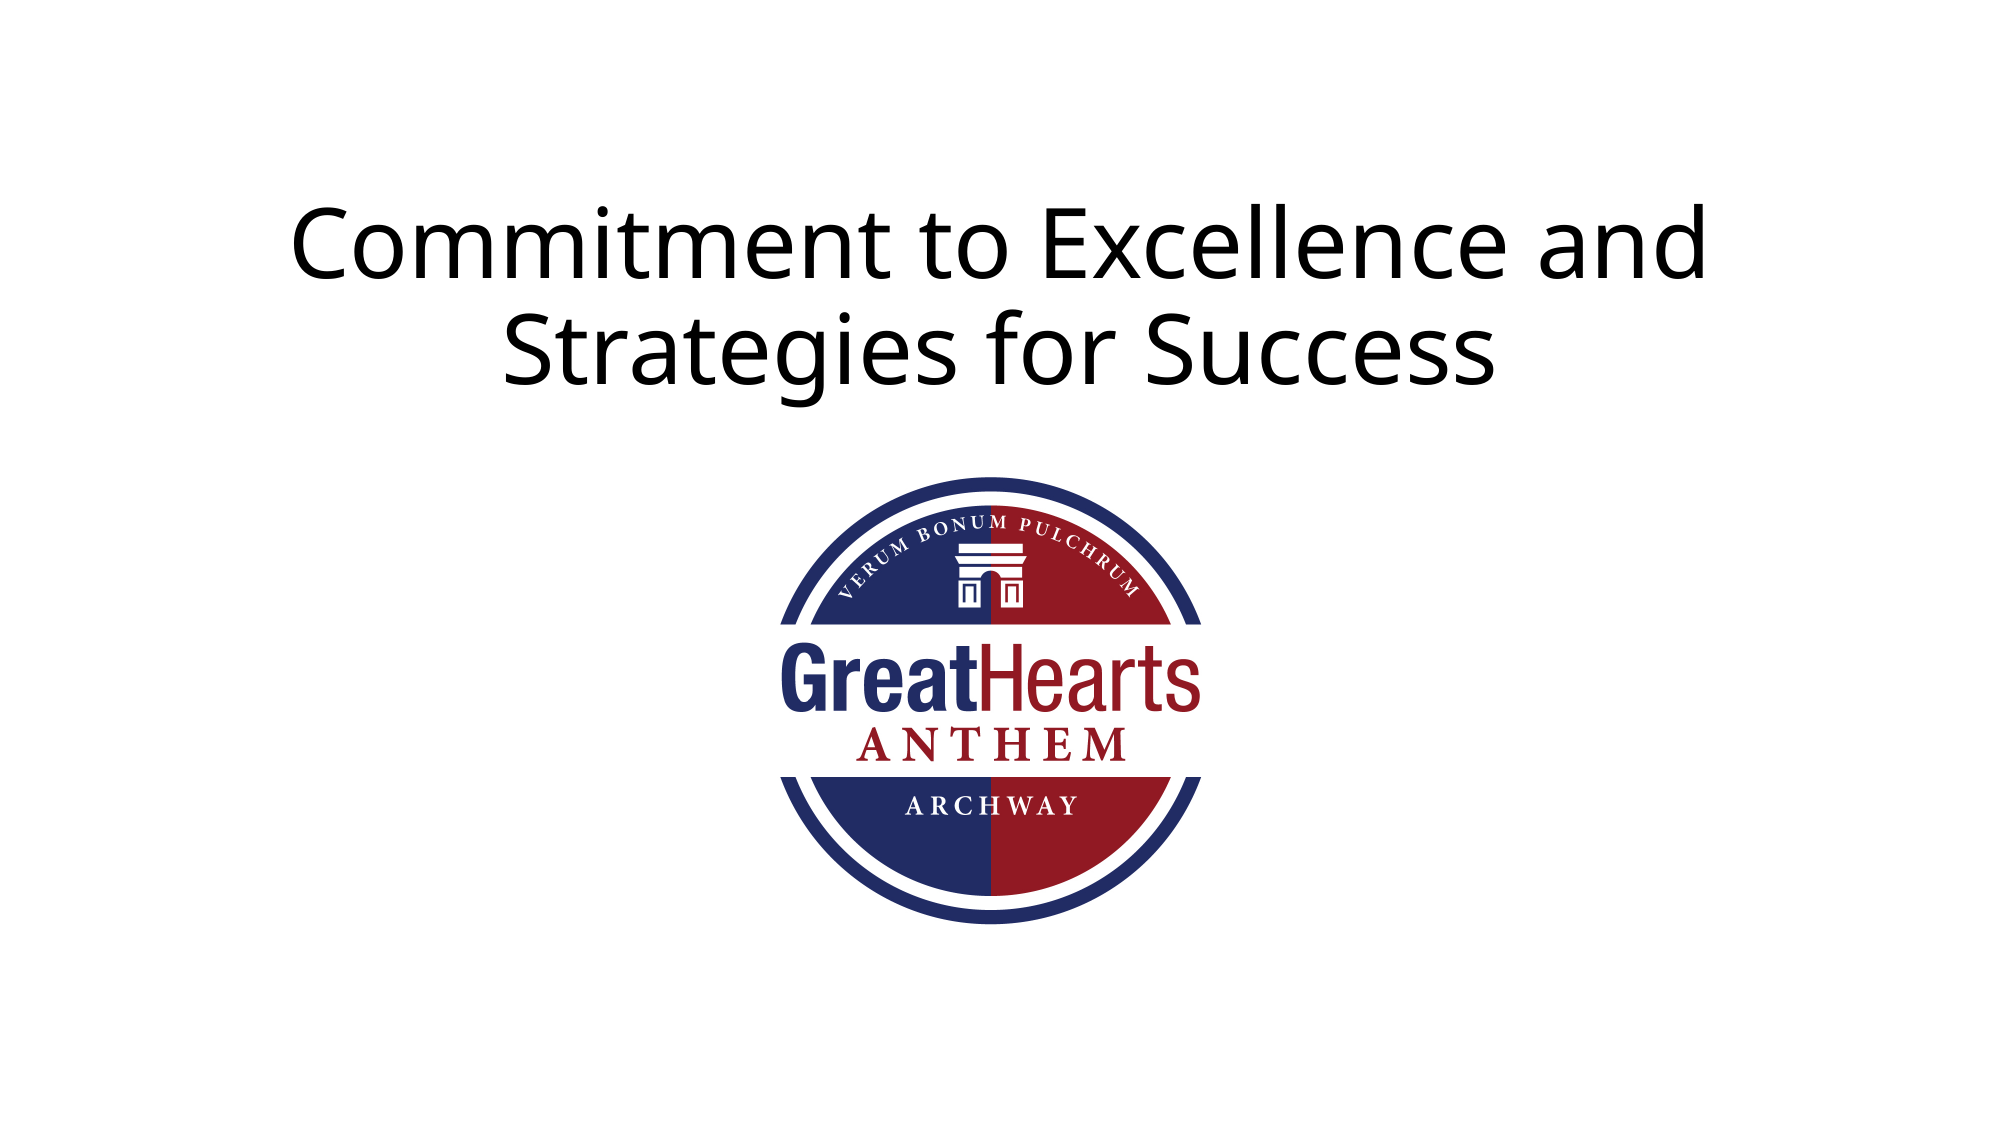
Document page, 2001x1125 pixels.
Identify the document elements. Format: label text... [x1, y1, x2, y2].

title Commitment to Excellence and Strategies for Success [249, 184, 1750, 413]
picture [765, 460, 1216, 941]
